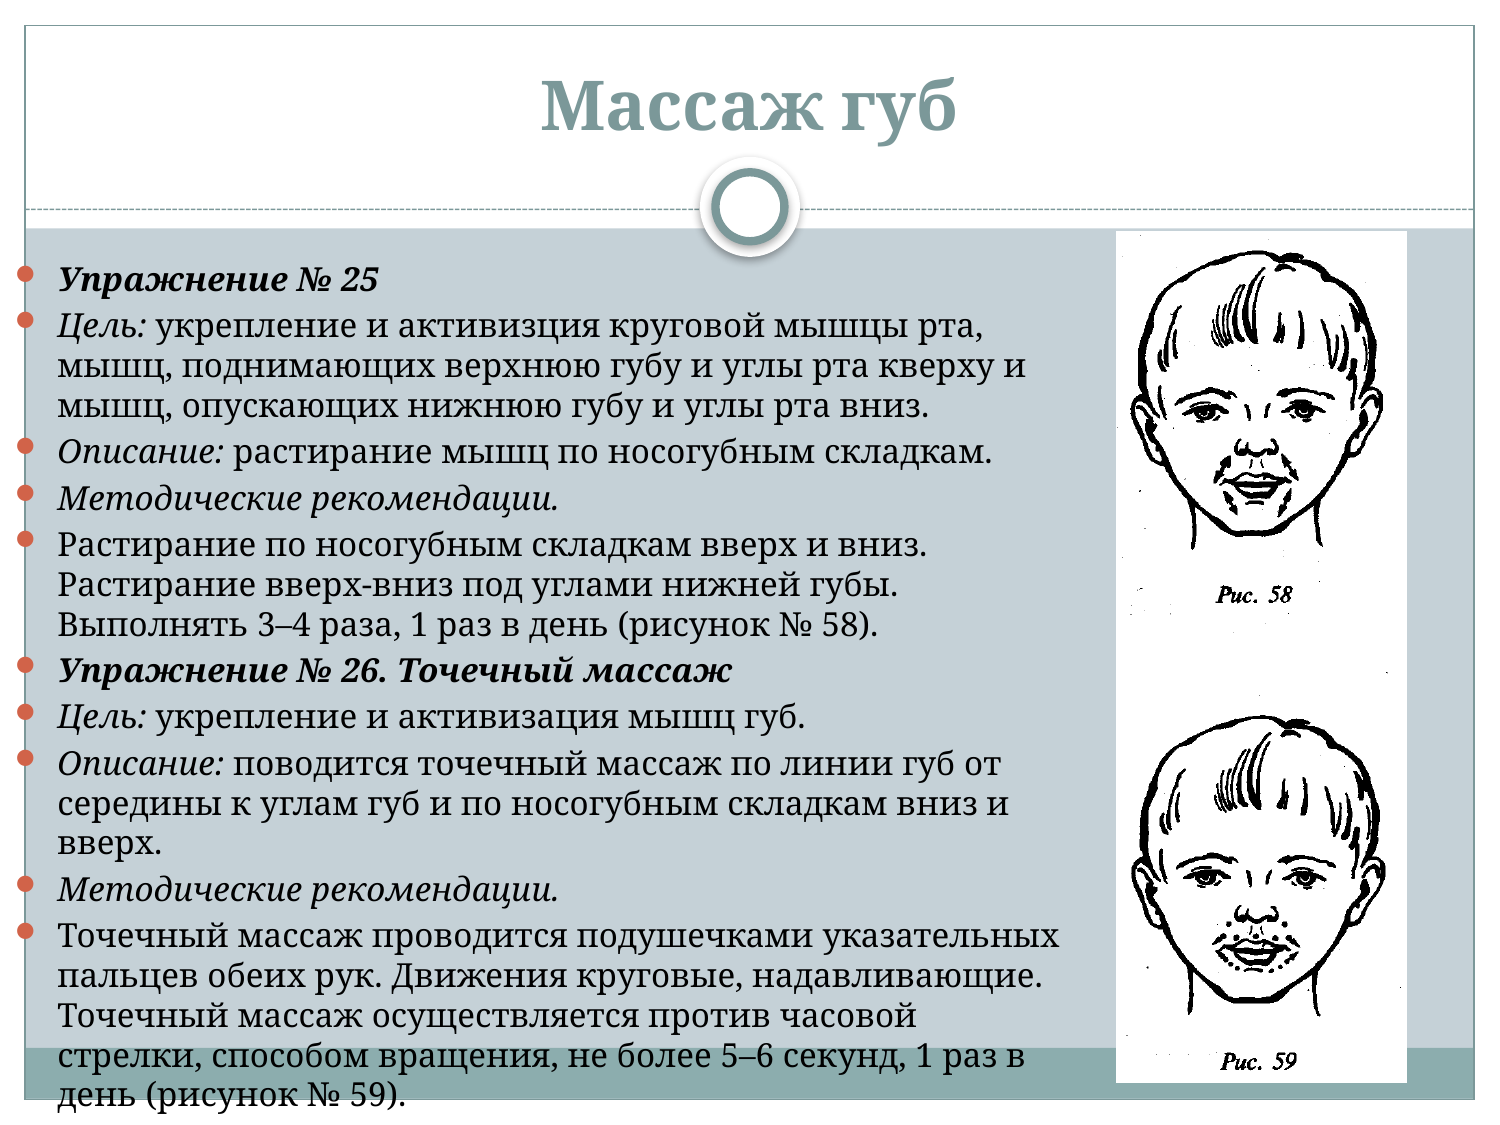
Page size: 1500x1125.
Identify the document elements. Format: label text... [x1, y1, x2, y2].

picture [1115, 231, 1407, 1083]
title Массаж губ [49, 37, 1450, 235]
list Упражнение № 25 Цель: укрепление и активизция круговой мышцы рта, мышц, поднимающих верхнюю губу и углы рта кверху и мышц, опускающих нижнюю губу и углы рта вниз. Описание: растирание мышц по носогубным складкам. Методические рекомендации. Растирание по носогубным складкам вверх и вниз. Растирание вверх-вниз под углами нижней губы. Выполнять 3–4 раза, 1 раз в день (рисунок № 58). Упражнение № 26. Точечный массаж Цель: укрепление и активизация мышц губ. Описание: поводится точечный массаж по линии губ от середины к углам губ и по носогубным складкам вниз и вверх. Методические рекомендации. Точечный массаж проводится подушечками указательных пальцев обеих рук. Движения круговые, надавливающие. Точечный массаж осуществляется против часовой стрелки, способом вращения, не более 5–6 секунд, 1 раз в день (рисунок № 59). [0, 250, 1079, 1125]
